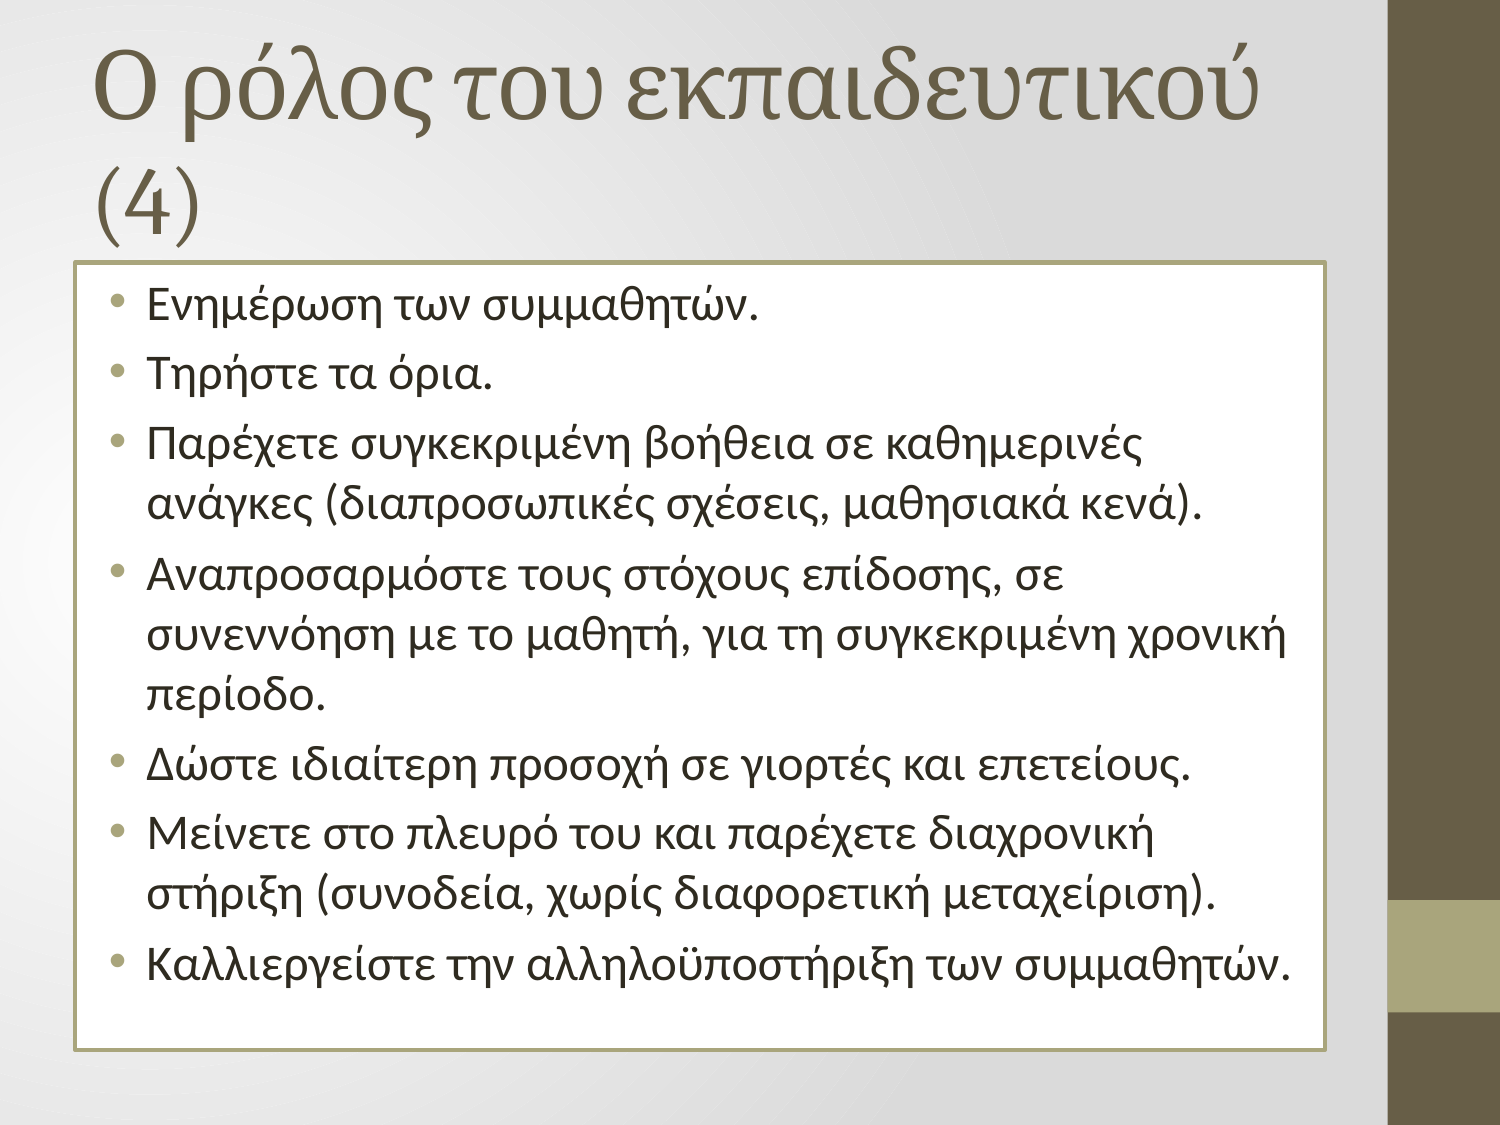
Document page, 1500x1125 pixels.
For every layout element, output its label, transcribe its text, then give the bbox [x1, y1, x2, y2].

title Ο ρόλος του εκπαιδευτικού (4) [75, 45, 1325, 233]
list Ενημέρωση των συμμαθητών. Τηρήστε τα όρια. Παρέχετε συγκεκριμένη βοήθεια σε καθημερινές ανάγκες (διαπροσωπικές σχέσεις, μαθησιακά κενά). Αναπροσαρμόστε τους στόχους επίδοσης, σε συνεννόηση με το μαθητή, για τη συγκεκριμένη χρονική περίοδο. Δώστε ιδιαίτερη προσοχή σε γιορτές και επετείους. Μείνετε στο πλευρό του και παρέχετε διαχρονική στήριξη (συνοδεία, χωρίς διαφορετική μεταχείριση). Καλλιεργείστε την αλληλοϋποστήριξη των συμμαθητών. [73, 260, 1327, 1052]
